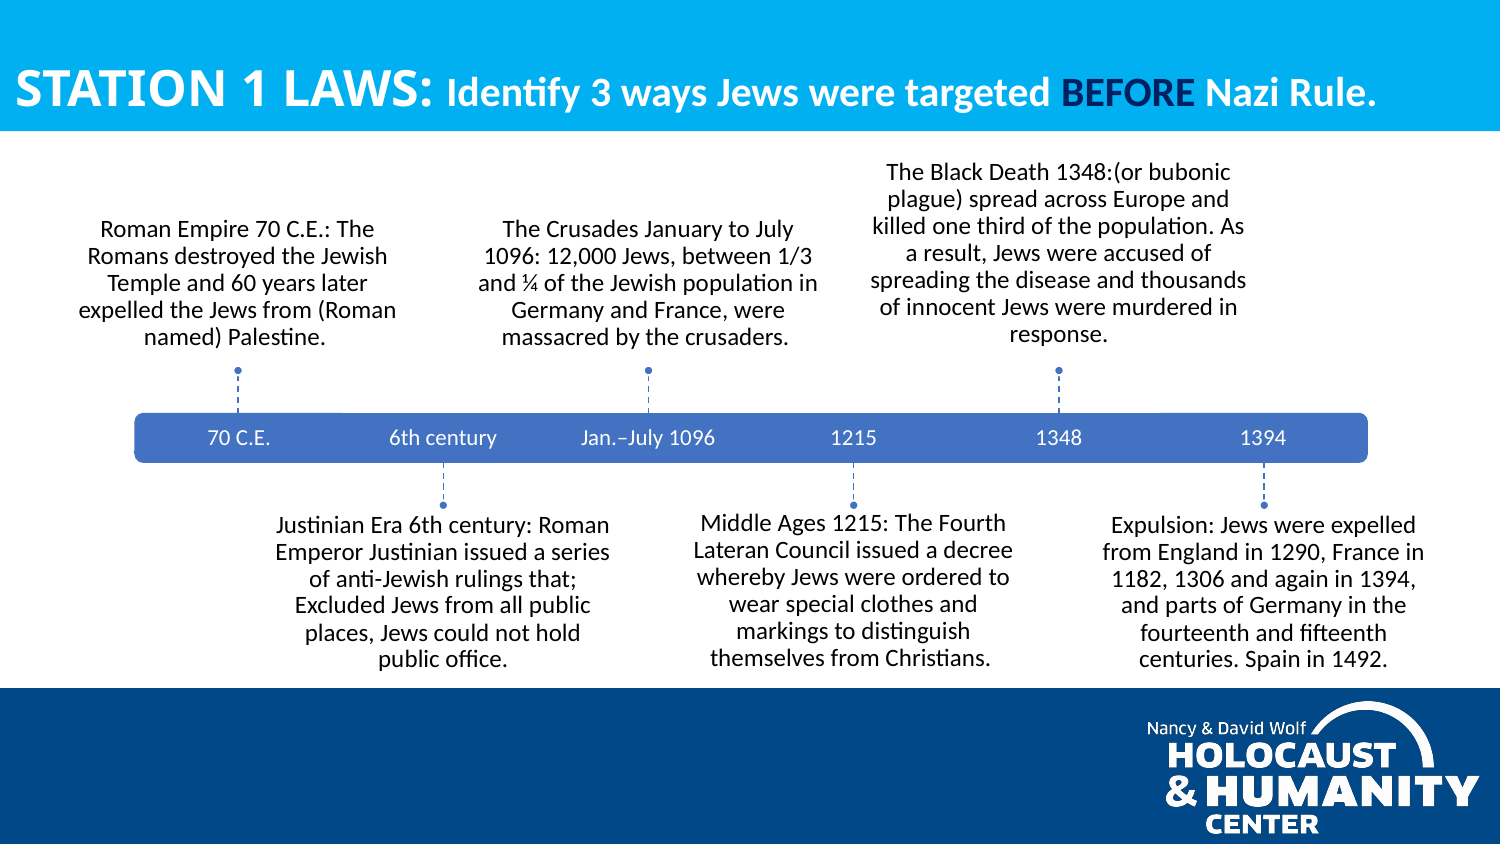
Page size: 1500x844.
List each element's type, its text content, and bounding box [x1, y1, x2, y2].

title STATION 1 LAWS: Identify 3 ways Jews were targeted BEFORE Nazi Rule. [0, 0, 1500, 132]
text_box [66, 194, 1436, 666]
picture [0, 688, 1500, 844]
